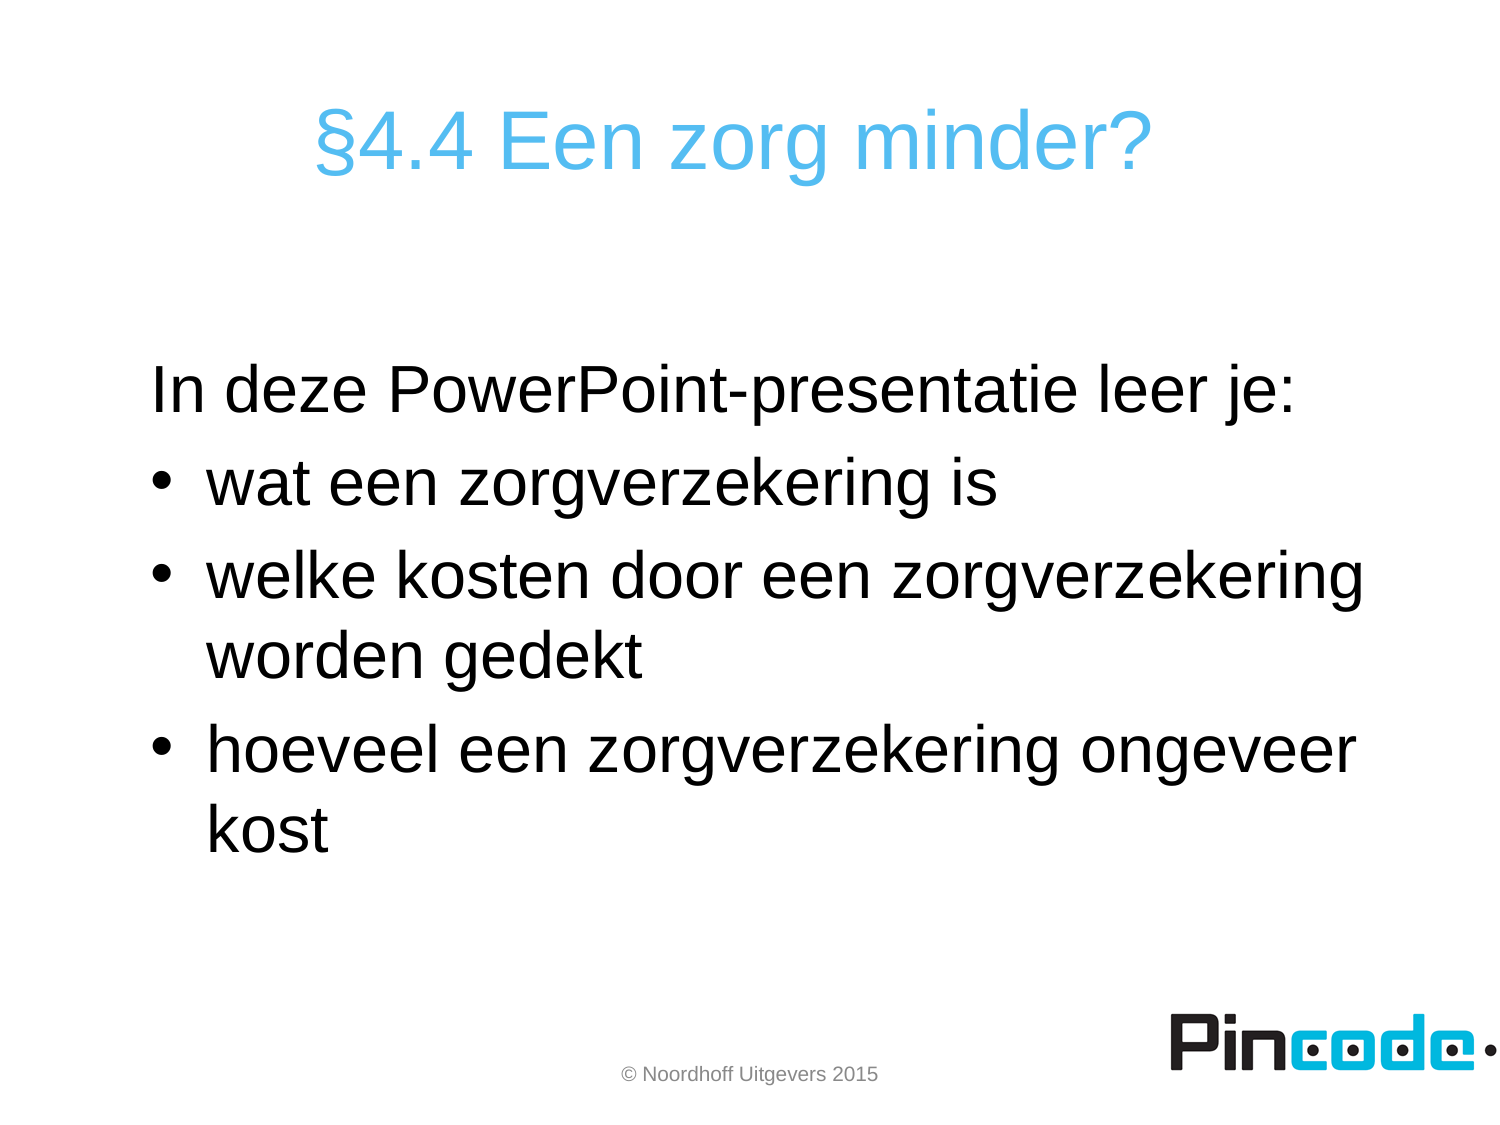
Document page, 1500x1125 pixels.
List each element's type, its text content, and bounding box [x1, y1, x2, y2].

picture [1168, 994, 1498, 1092]
text_box © Noordhoff Uitgevers 2015 [512, 1042, 988, 1103]
title §4.4 Een zorg minder? [76, 42, 1390, 231]
list In deze PowerPoint-presentatie leer je: wat een zorgverzekering is welke kosten door een zorgverzekering worden gedekt hoeveel een zorgverzekering ongeveer kost [135, 338, 1447, 923]
